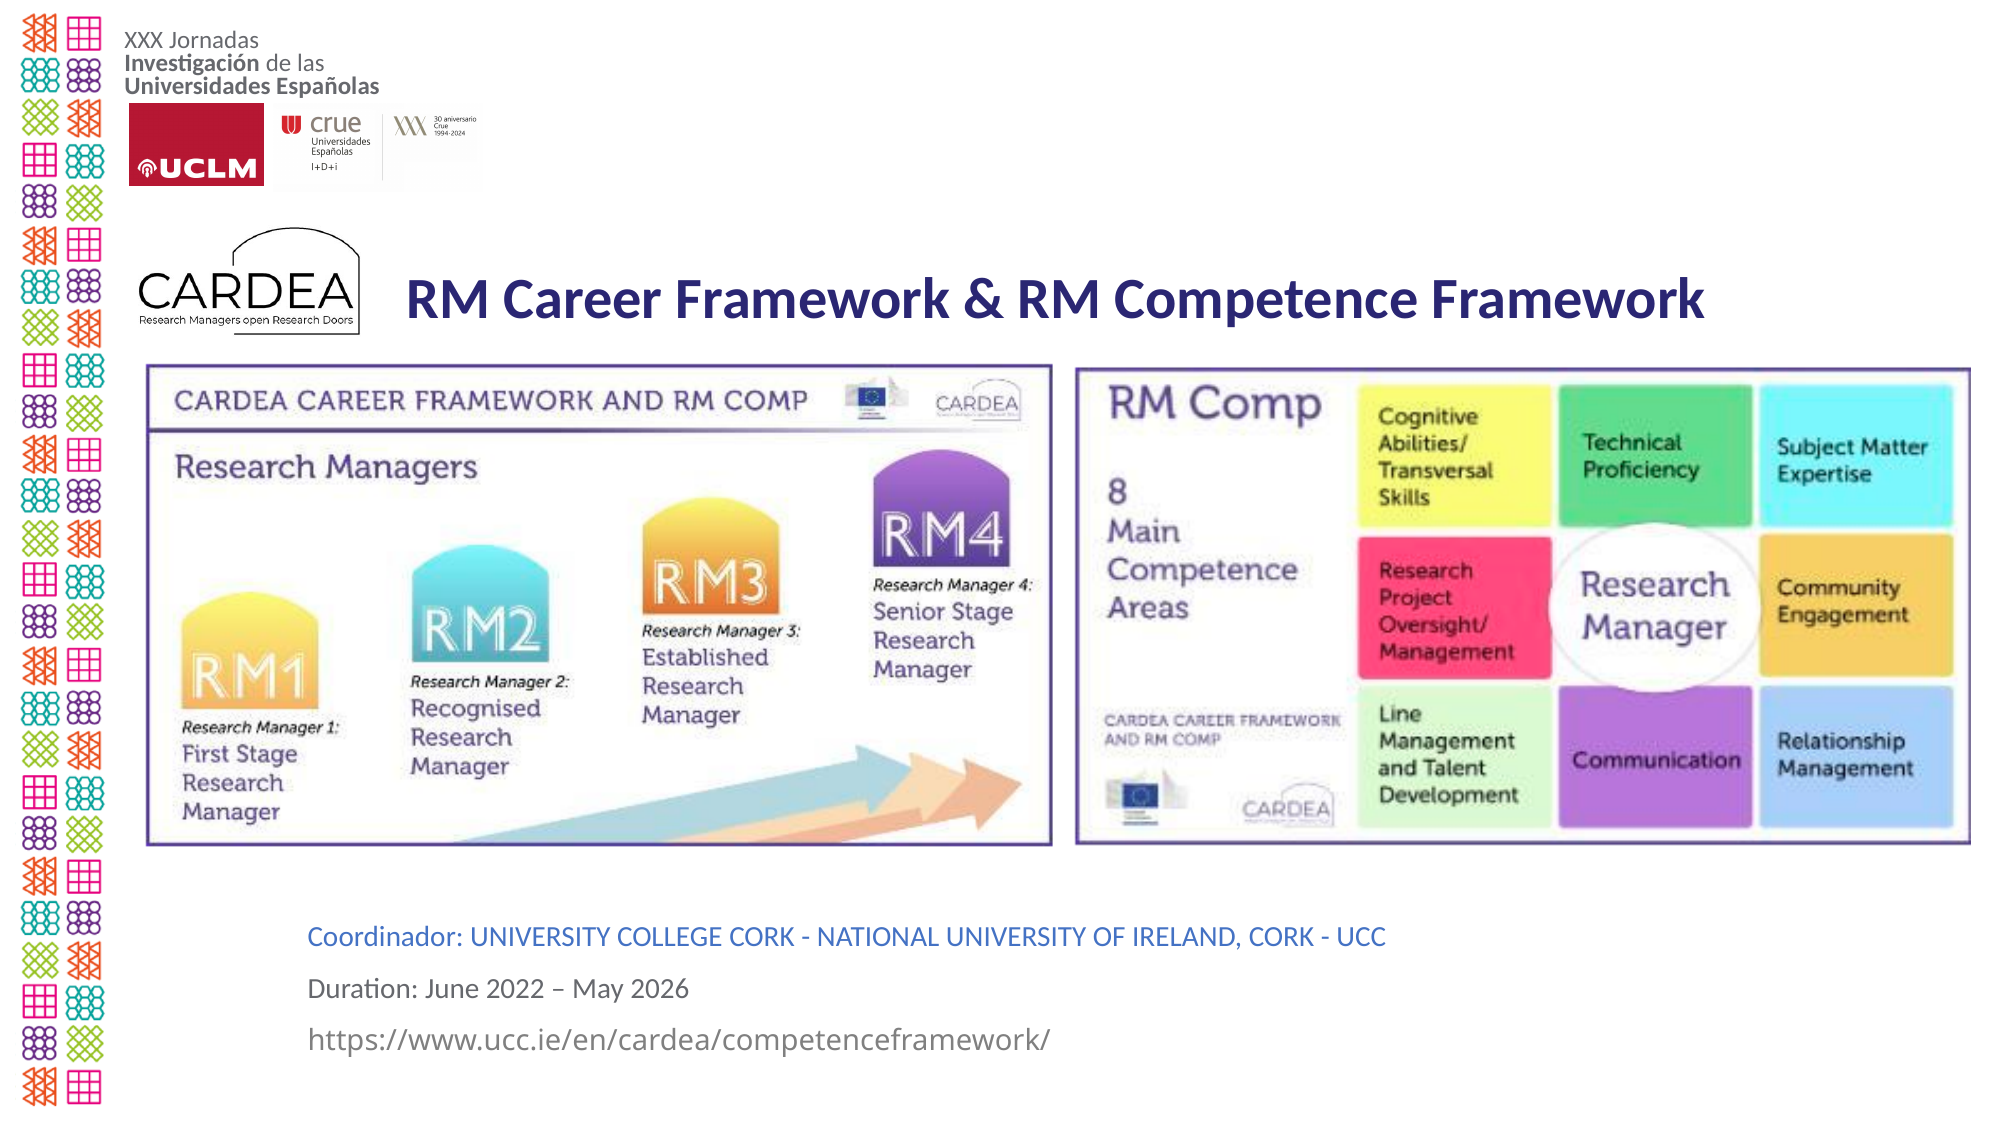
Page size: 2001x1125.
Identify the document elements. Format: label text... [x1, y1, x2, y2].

picture [138, 212, 1058, 865]
text_box Coordinador: UNIVERSITY COLLEGE CORK - NATIONAL UNIVERSITY OF IRELAND, CORK - UCC Duration: June 2022 – May 2026 https://www.ucc.ie/en/cardea/competenceframework/ [292, 910, 1419, 1064]
picture [129, 103, 264, 186]
picture [273, 103, 483, 192]
text_box RM Career Framework & RM Competence Framework [392, 260, 1911, 404]
picture [1061, 332, 1971, 856]
picture [15, 11, 110, 1114]
